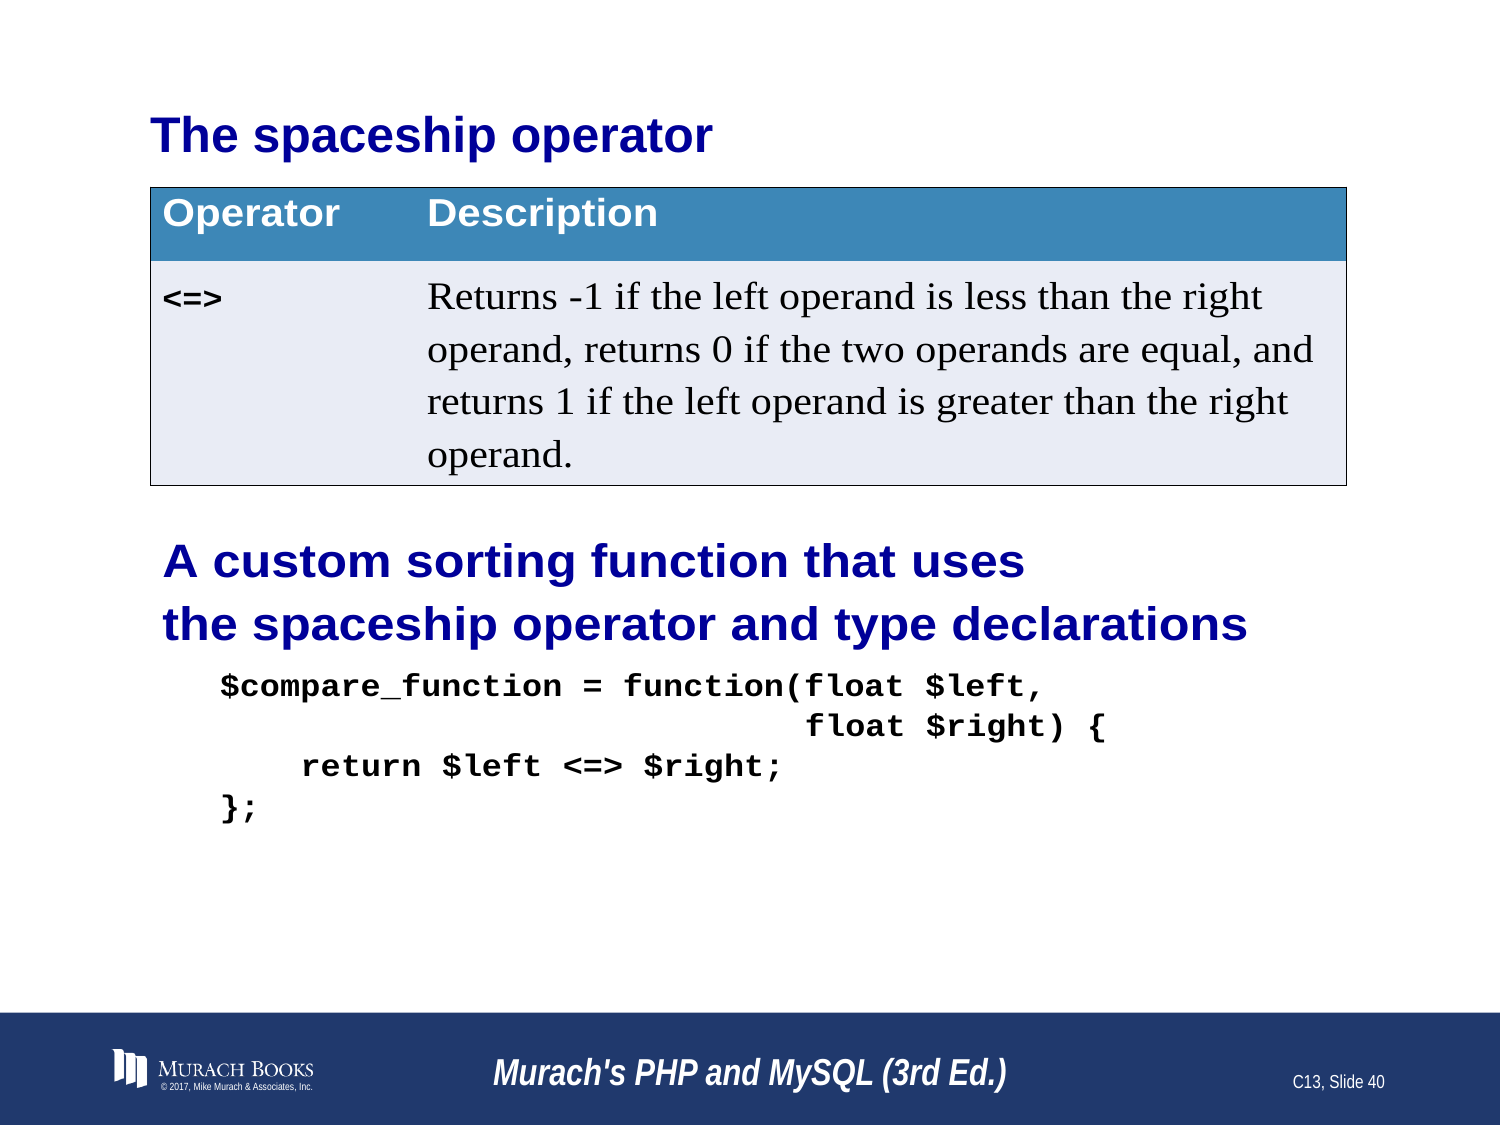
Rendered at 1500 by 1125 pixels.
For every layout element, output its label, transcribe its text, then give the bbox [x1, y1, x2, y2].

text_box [149, 174, 1371, 833]
title The spaceship operator [150, 101, 1350, 163]
footer © 2017, Mike Murach & Associates, Inc. [12, 1025, 463, 1100]
slide_number C13, Slide 40 [1087, 1025, 1400, 1100]
slide_number Murach's PHP and MySQL (3rd Ed.) [463, 1025, 1050, 1100]
